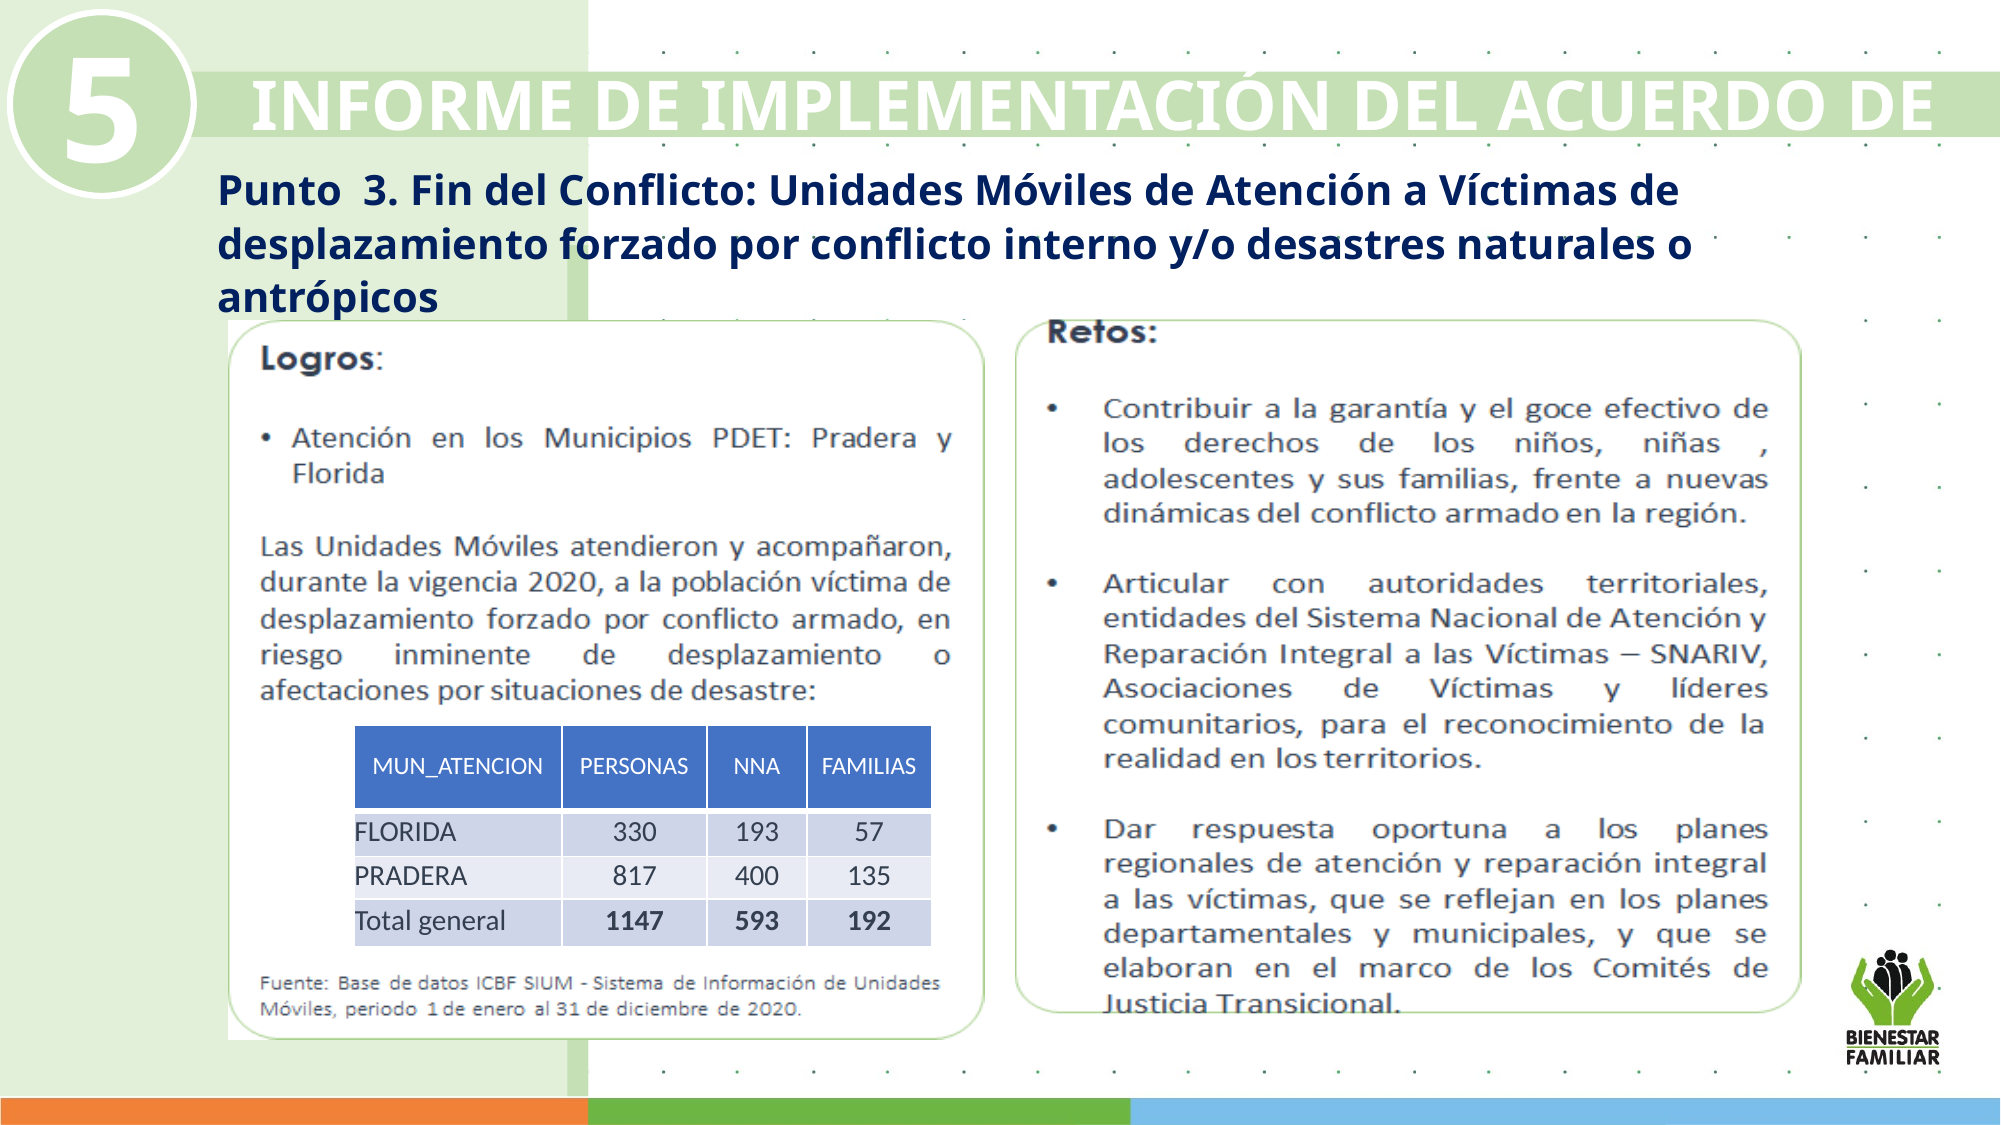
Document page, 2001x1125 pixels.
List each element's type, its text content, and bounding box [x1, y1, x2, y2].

text_box INFORME DE IMPLEMENTACIÓN DEL ACUERDO DE PAZ [189, 54, 2000, 235]
text_box Punto 3. Fin del Conflicto: Unidades Móviles de Atención a Víctimas de desplazamiento forzado por conflicto interno y/o desastres naturales o antrópicos [202, 153, 1909, 329]
text_box 5 [8, 11, 195, 197]
picture [0, 0, 2001, 1125]
text_box [566, 1040, 589, 1097]
text_box [0, 0, 589, 1097]
